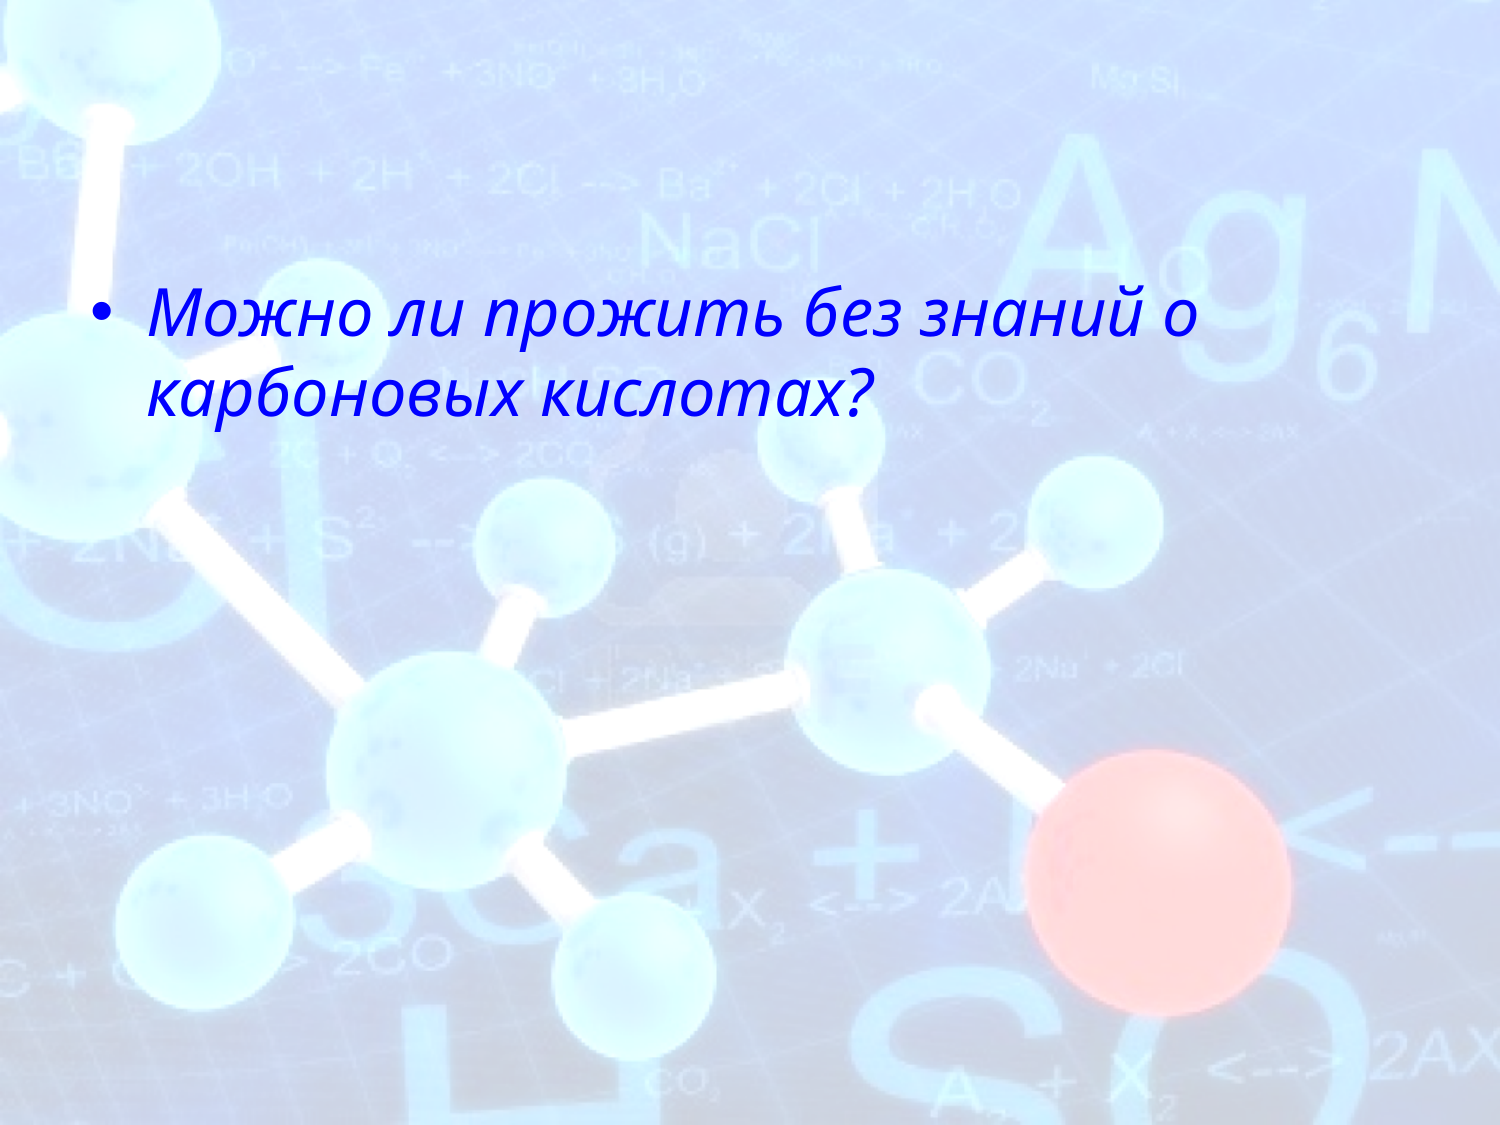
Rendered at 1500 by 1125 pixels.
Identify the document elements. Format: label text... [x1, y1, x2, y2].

list Можно ли прожить без знаний о карбоновых кислотах? [74, 262, 1426, 1006]
picture [0, 0, 1500, 1125]
